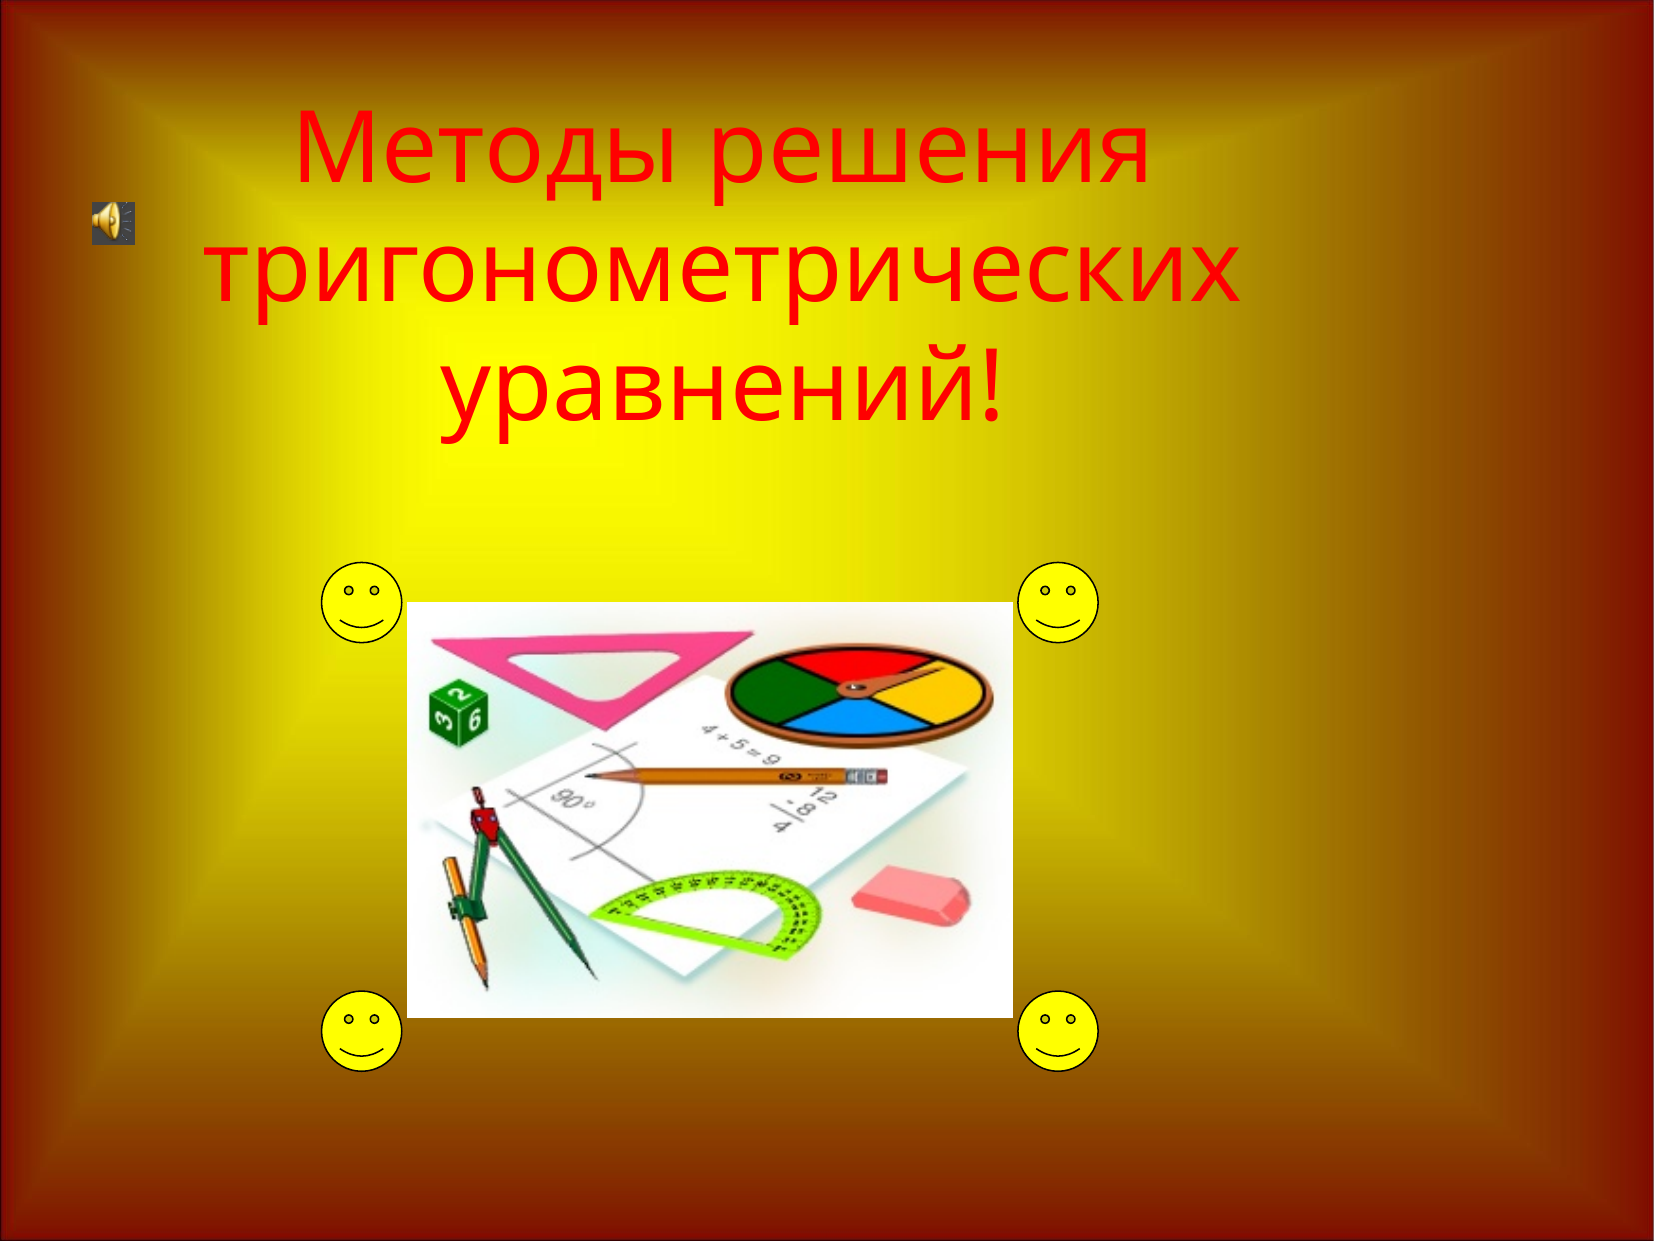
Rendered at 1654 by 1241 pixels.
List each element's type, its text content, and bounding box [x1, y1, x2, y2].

picture [0, 0, 1654, 1241]
text_box Методы решения тригонометрических уравнений! [53, 80, 1393, 452]
text_box [1017, 562, 1099, 643]
text_box [321, 562, 402, 643]
text_box [1017, 991, 1099, 1072]
text_box [321, 991, 402, 1072]
